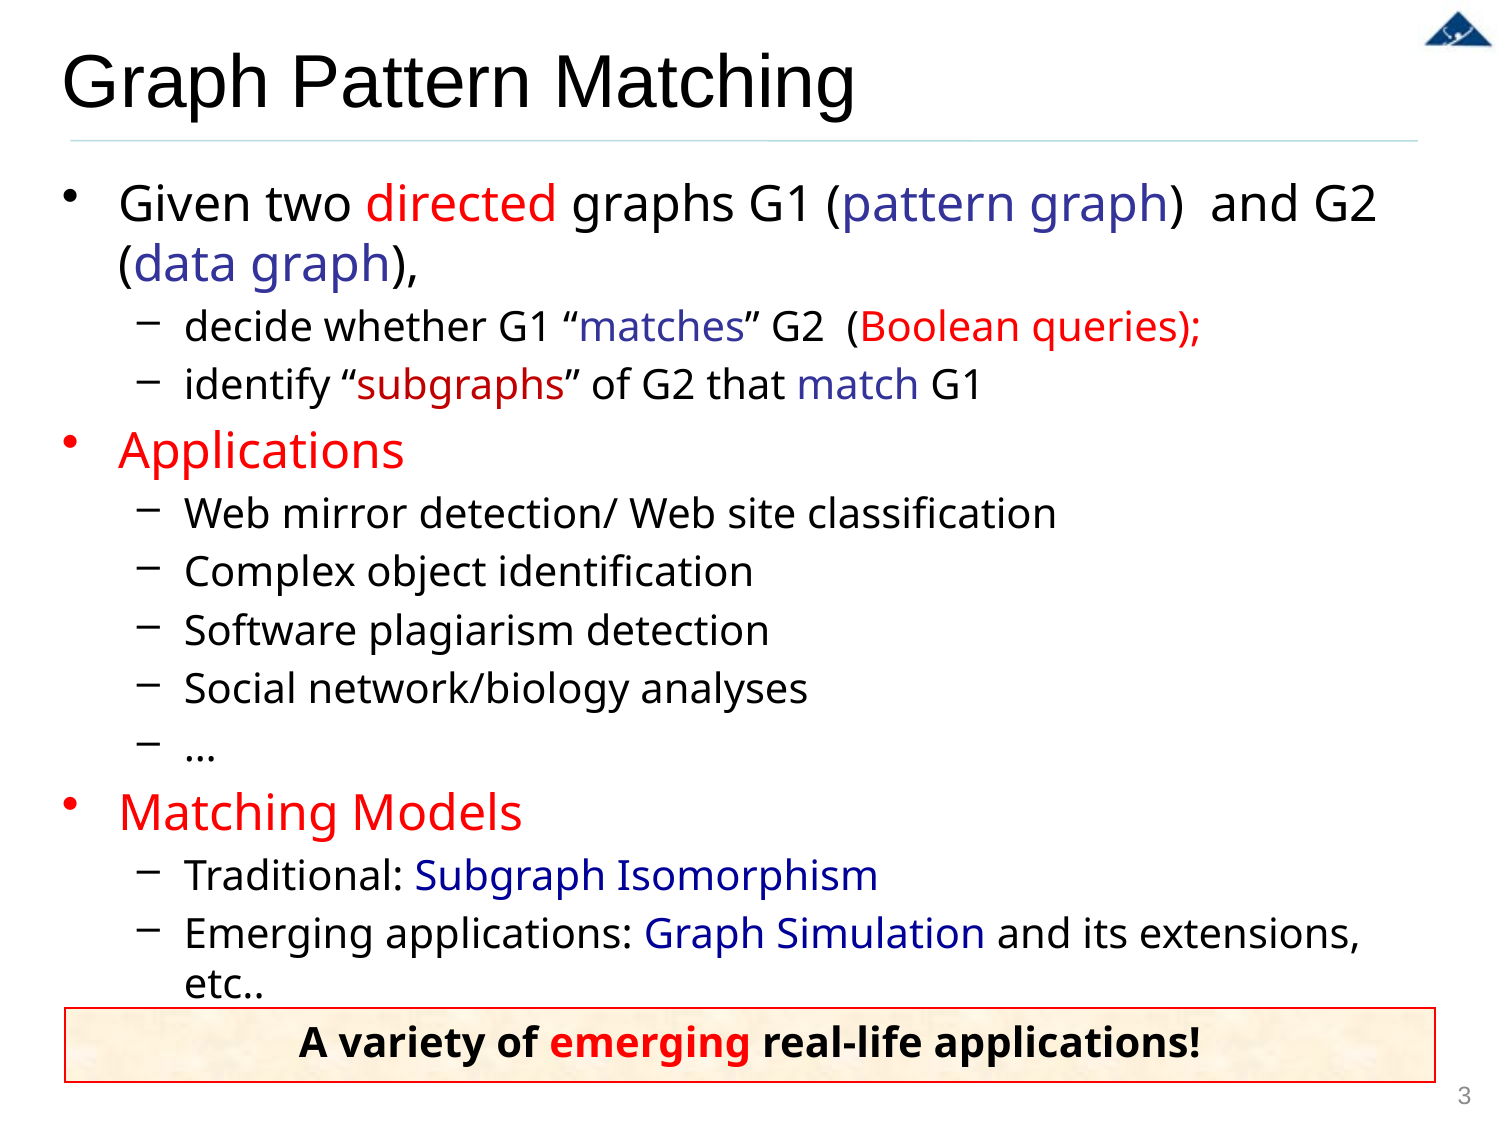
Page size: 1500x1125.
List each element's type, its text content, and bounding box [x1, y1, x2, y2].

text_box A variety of emerging real-life applications! [64, 1008, 1436, 1083]
slide_number 3 [1136, 1065, 1487, 1125]
title Graph Pattern Matching [46, 11, 1419, 143]
list Given two directed graphs G1 (pattern graph) and G2 (data graph), decide whether G1 “matches” G2 (Boolean queries); identify “subgraphs” of G2 that match G1 Applications Web mirror detection/ Web site classification Complex object identification Software plagiarism detection Social network/biology analyses … Matching Models Traditional: Subgraph Isomorphism Emerging applications: Graph Simulation and its extensions, etc.. [46, 163, 1442, 988]
picture [1417, 0, 1500, 61]
